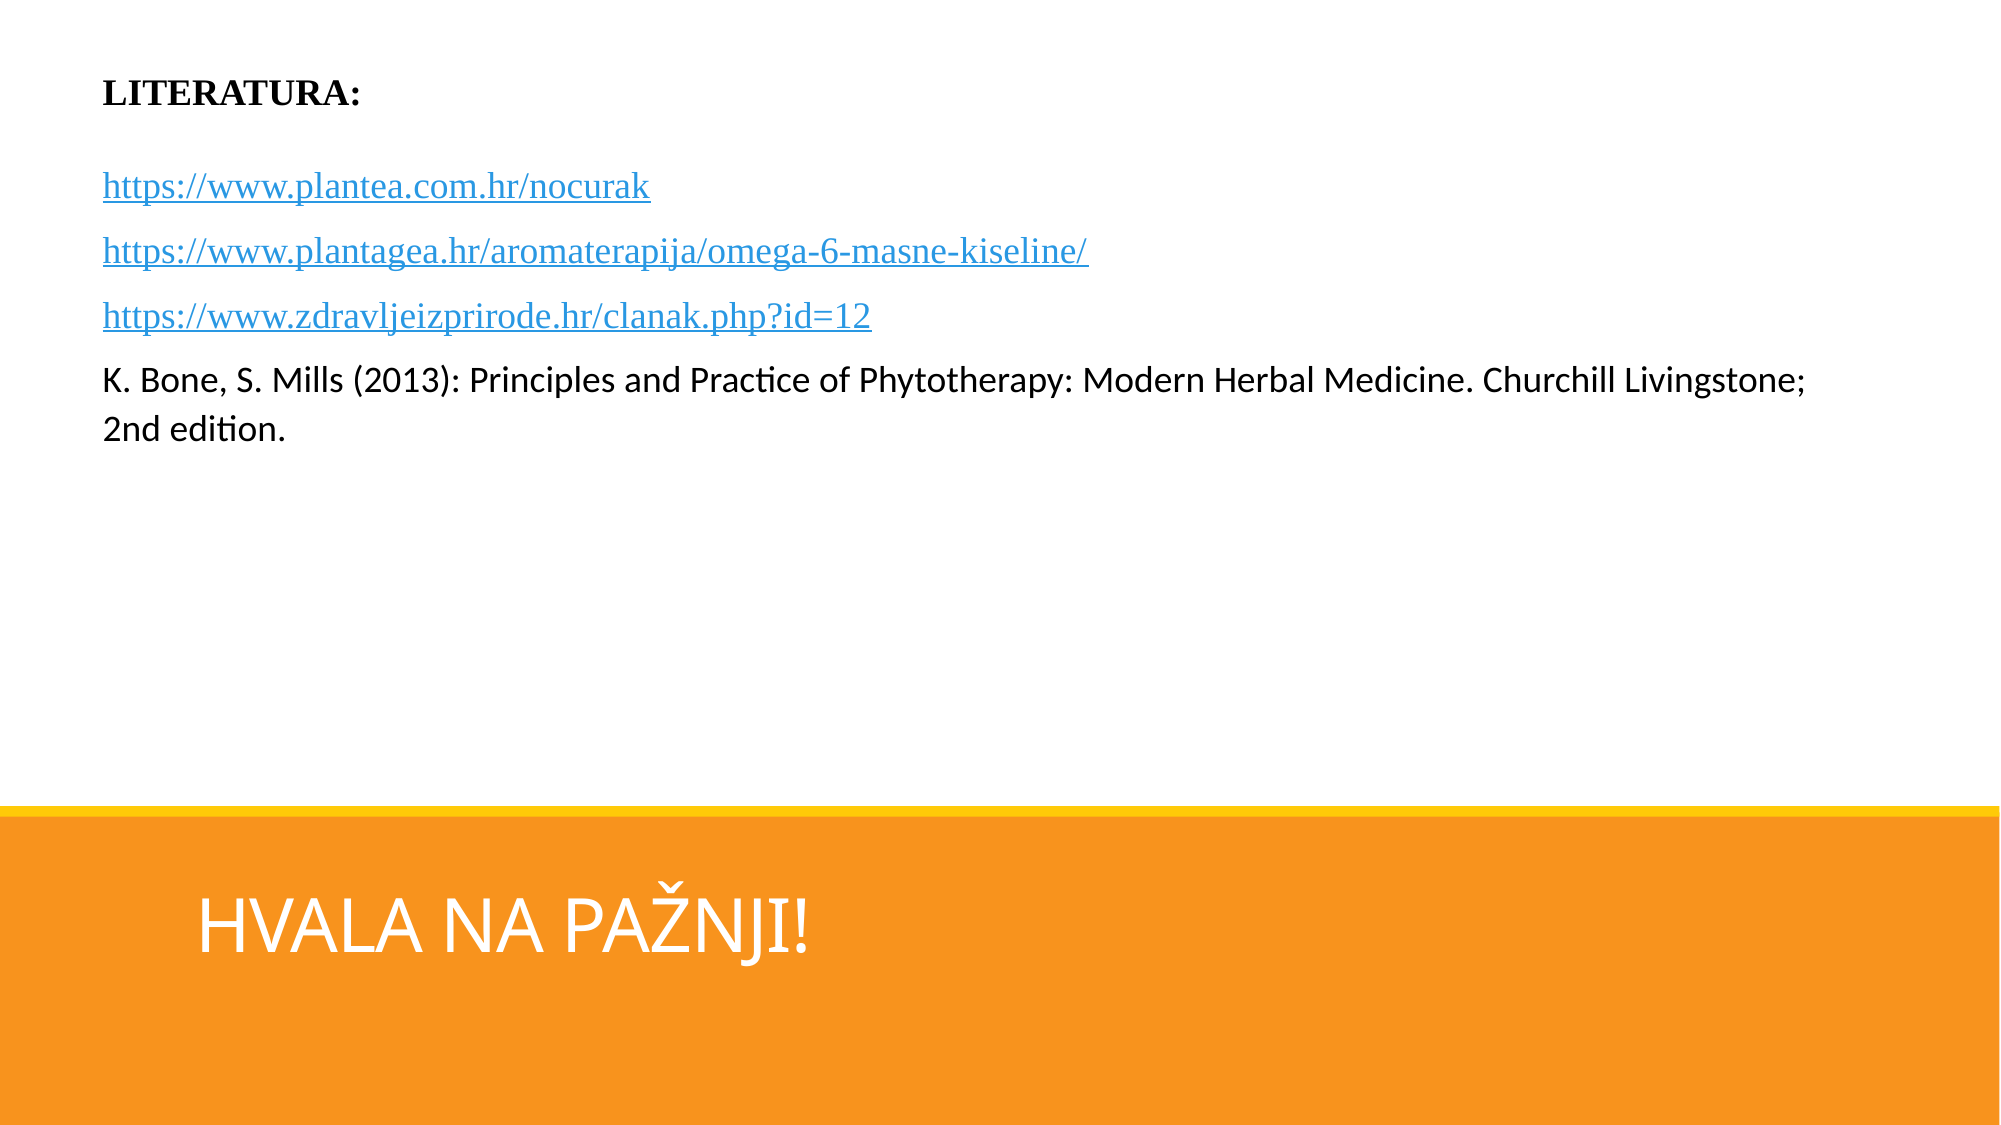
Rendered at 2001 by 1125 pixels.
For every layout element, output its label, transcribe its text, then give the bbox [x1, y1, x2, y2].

title HVALA NA PAŽNJI! [180, 832, 1839, 968]
text_box LITERATURA: https://www.plantea.com.hr/nocurak https://www.plantagea.hr/aromaterapija/omega-6-masne-kiseline/ https://www.zdravljeizprirode.hr/clanak.php?id=12 K. Bone, S. Mills (2013): Principles and Practice of Phytotherapy: Modern Herbal Medicine. Churchill Livingstone; 2nd edition. [87, 60, 1839, 518]
